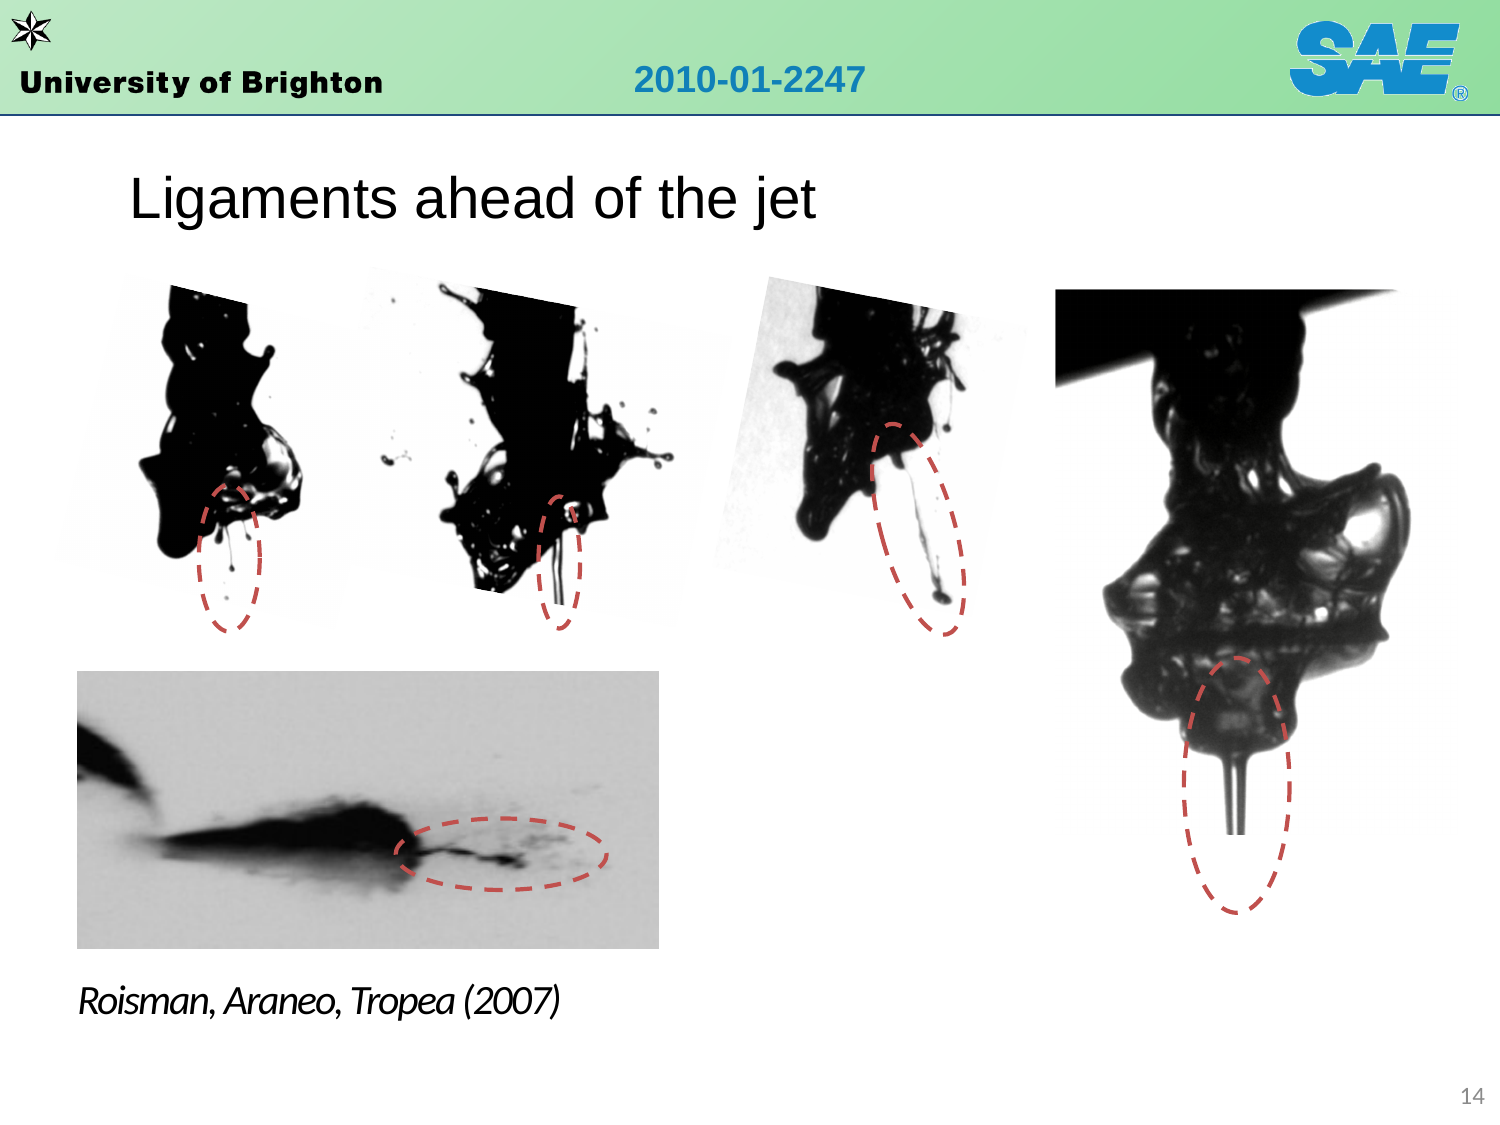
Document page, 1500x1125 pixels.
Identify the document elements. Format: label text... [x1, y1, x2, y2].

picture [1290, 21, 1468, 101]
title Ligaments ahead of the jet [114, 152, 1465, 305]
slide_number 14 [1149, 1065, 1500, 1125]
text_box [1181, 772, 1292, 915]
picture [77, 671, 660, 949]
picture [7, 0, 393, 110]
picture [54, 274, 707, 630]
picture [713, 277, 1500, 834]
text_box Roisman, Araneo, Tropea (2007) [77, 973, 659, 1024]
text_box [905, 602, 966, 637]
text_box [204, 608, 252, 634]
text_box [540, 602, 579, 631]
